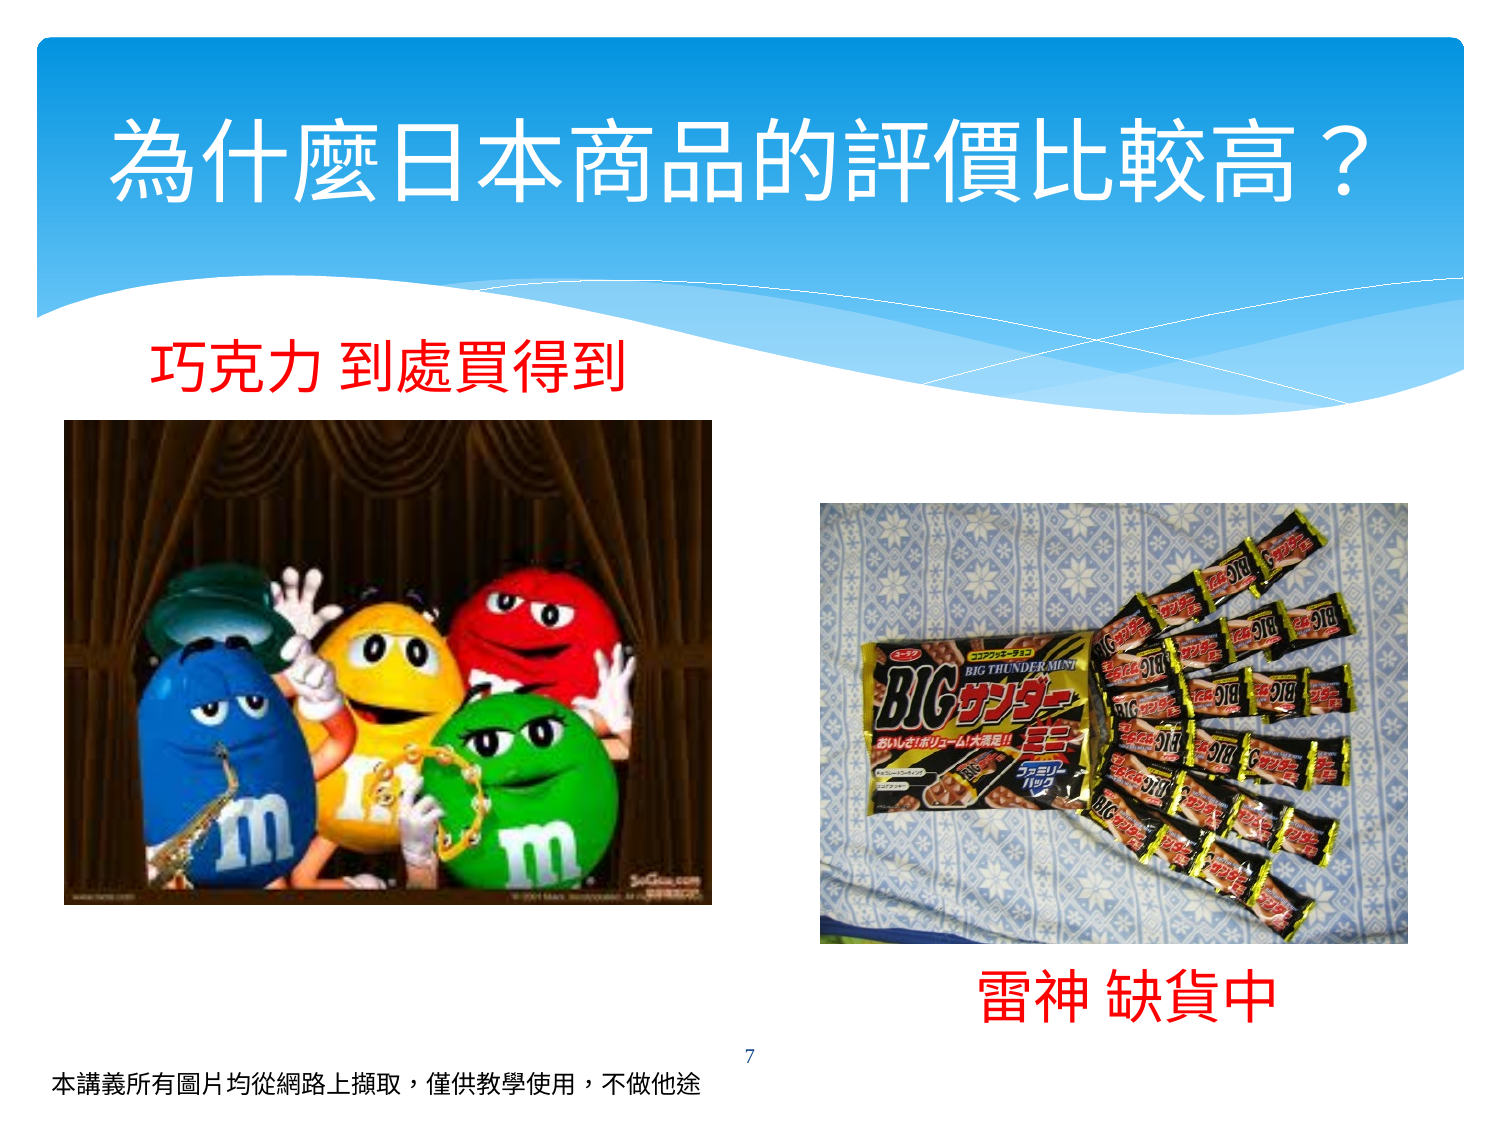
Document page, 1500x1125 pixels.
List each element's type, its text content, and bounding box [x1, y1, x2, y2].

picture [820, 503, 1408, 944]
picture [64, 420, 712, 906]
title 為什麼日本商品的評價比較高？ [75, 55, 1425, 261]
text_box 雷神 缺貨中 [960, 954, 1295, 1038]
slide_number 7 [654, 1025, 846, 1086]
text_box 巧克力 到處買得到 [135, 323, 644, 408]
